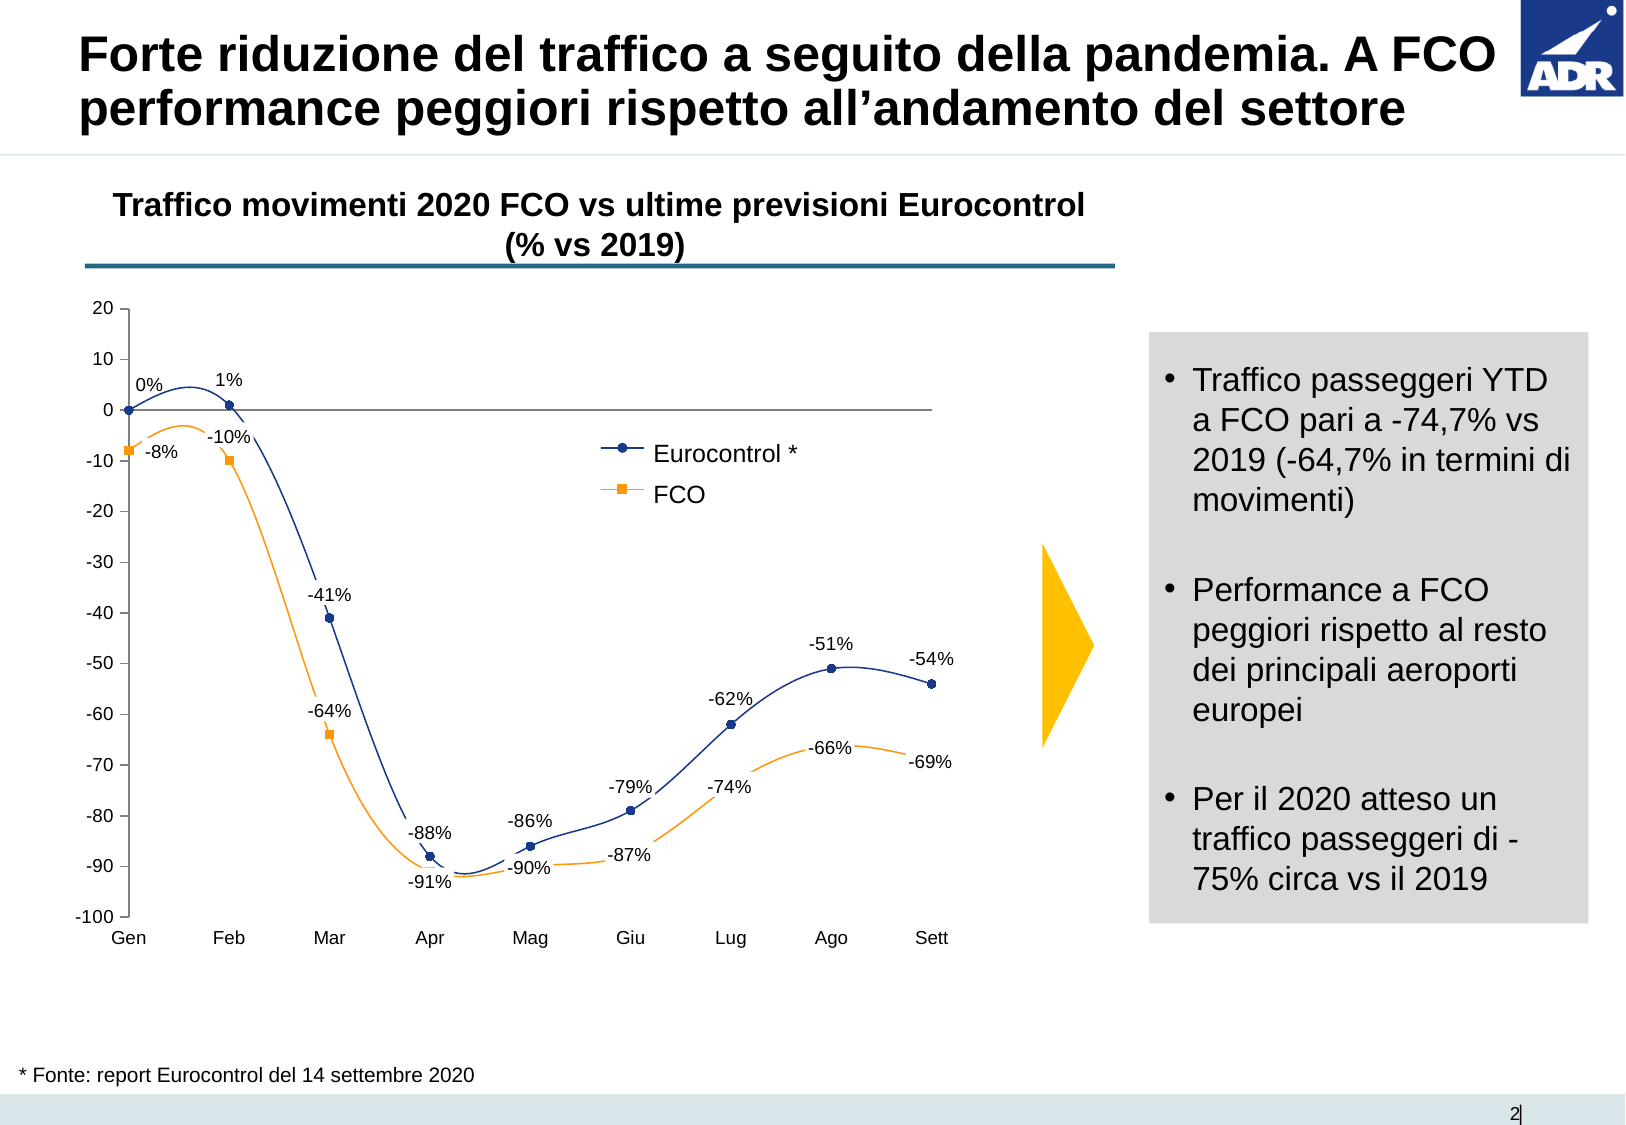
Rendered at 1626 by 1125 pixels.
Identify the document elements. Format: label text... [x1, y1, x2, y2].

text_box Ago [813, 933, 850, 949]
text_box Apr [414, 933, 446, 949]
text_box Giu [615, 933, 647, 949]
text_box Mag [511, 933, 550, 949]
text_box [84, 219, 1115, 267]
text_box Traffico passeggeri YTD a FCO pari a -74,7% vs 2019 (-64,7% in termini di movimenti) Performance a FCO peggiori rispetto al resto dei principali aeroporti europei Per il 2020 atteso un traffico passeggeri di -75% circa vs il 2019 [1148, 331, 1589, 924]
title Forte riduzione del traffico a seguito della pandemia. A FCO performance peggiori rispetto all’andamento del settore [78, 59, 1505, 137]
text_box [1041, 542, 1096, 749]
picture [1520, 0, 1626, 97]
text_box Sett [913, 933, 950, 949]
chart [57, 293, 962, 933]
text_box Gen [110, 933, 148, 949]
text_box * Fonte: report Eurocontrol del 14 settembre 2020 [3, 1061, 1117, 1088]
text_box Lug [714, 933, 748, 949]
text_box Feb [211, 933, 247, 949]
text_box Mar [312, 933, 347, 949]
